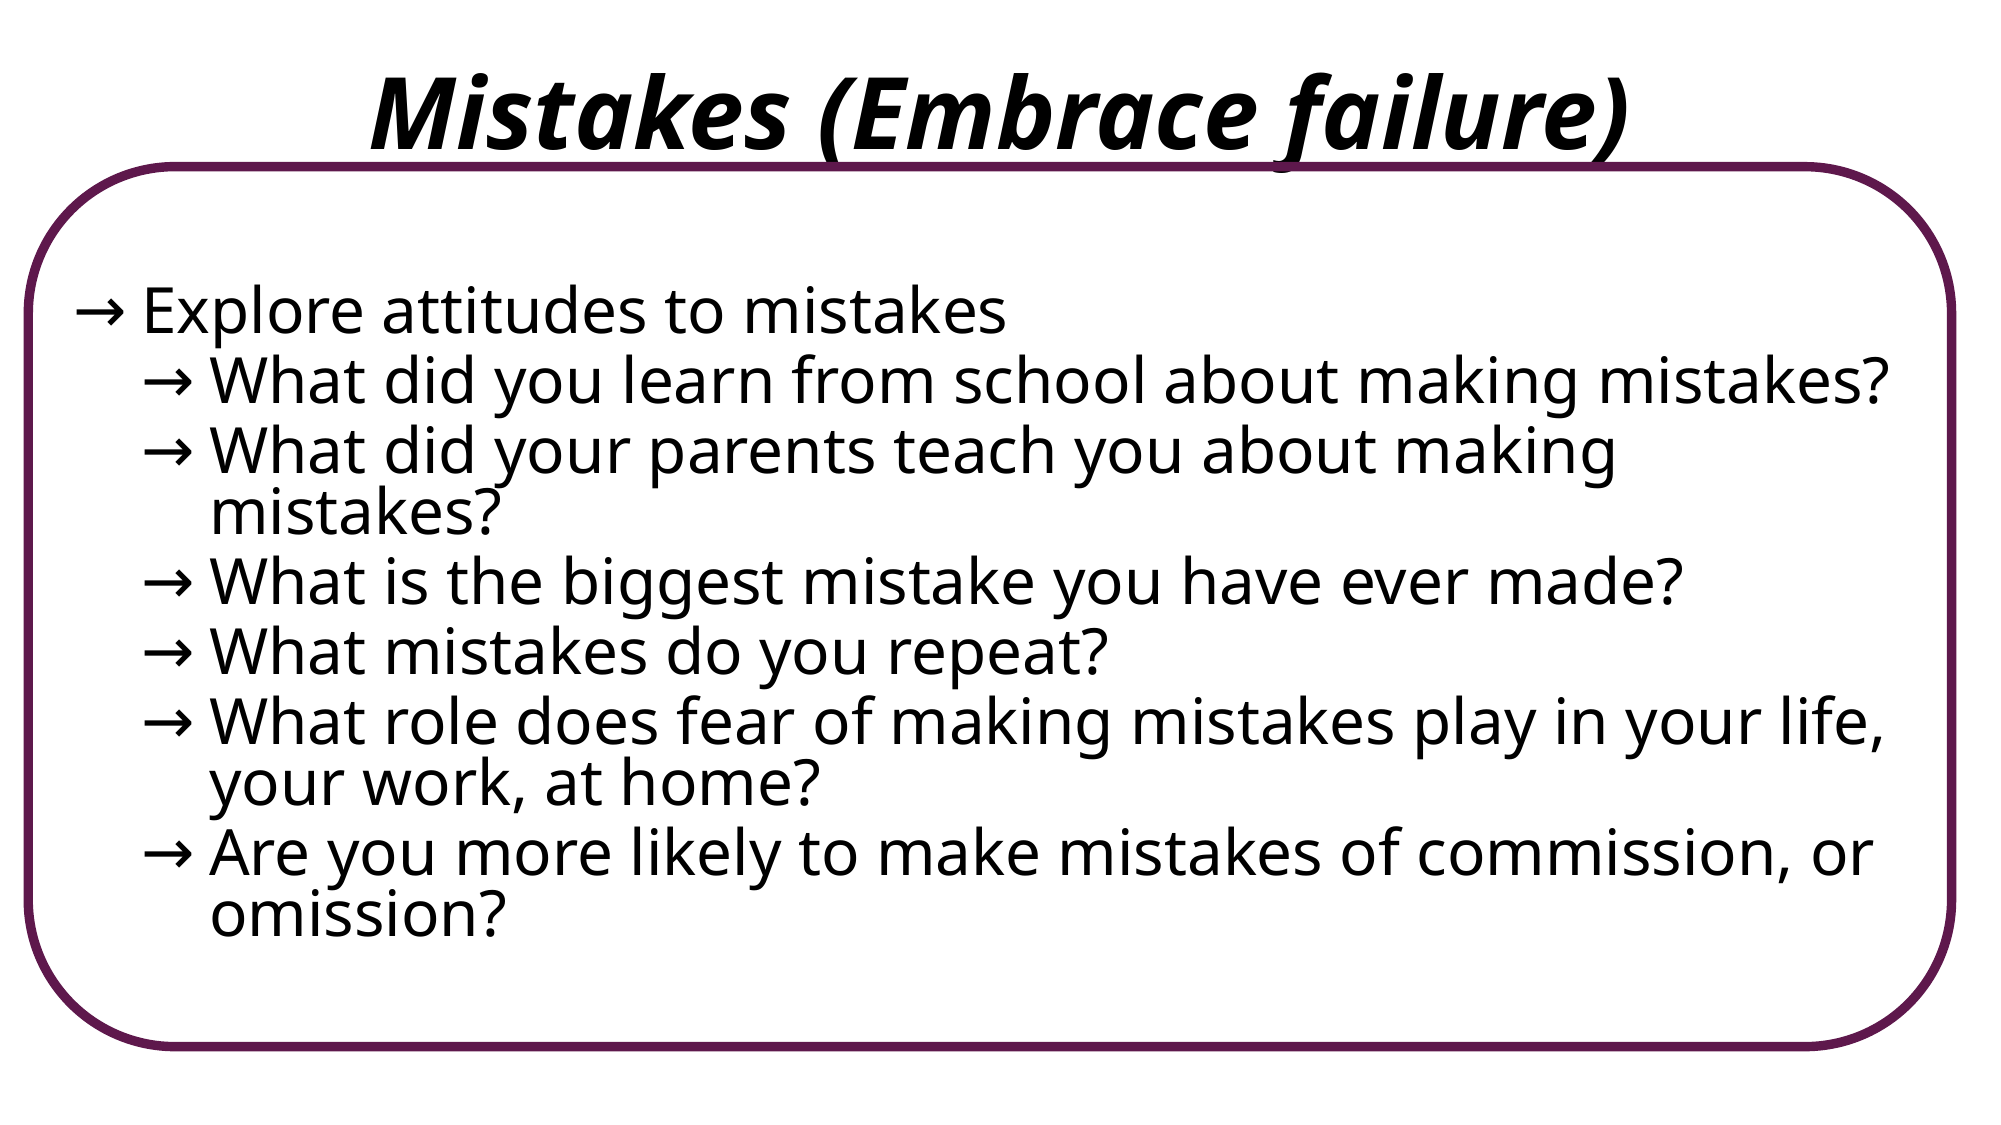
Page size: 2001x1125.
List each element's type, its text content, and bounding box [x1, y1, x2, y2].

title Mistakes (Embrace failure) [73, 63, 1928, 230]
text_box [27, 165, 1953, 1048]
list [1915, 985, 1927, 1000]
